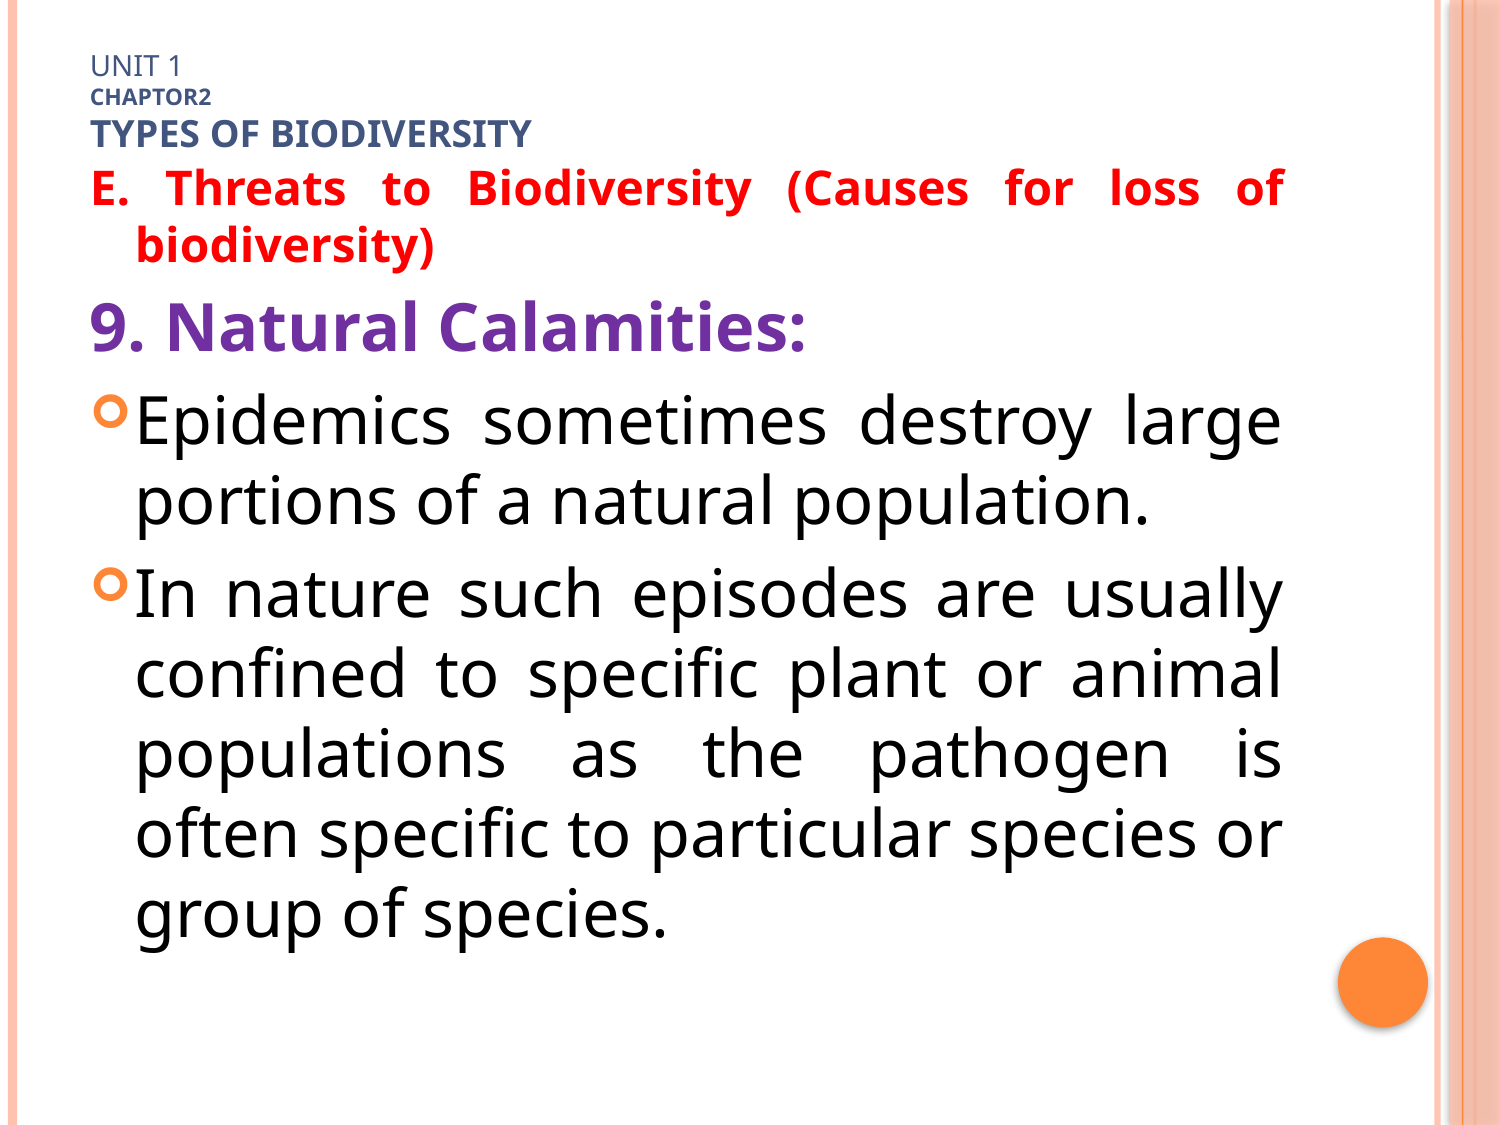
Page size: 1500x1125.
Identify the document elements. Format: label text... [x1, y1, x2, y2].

title Unit 1 Chaptor2 TYPES OF Biodiversity [75, 45, 1300, 149]
list E. Threats to Biodiversity (Causes for loss of biodiversity) 9. Natural Calamities: Epidemics sometimes destroy large portions of a natural population. In nature such episodes are usually confined to specific plant or animal populations as the pathogen is often specific to particular species or group of species. [75, 149, 1300, 1062]
